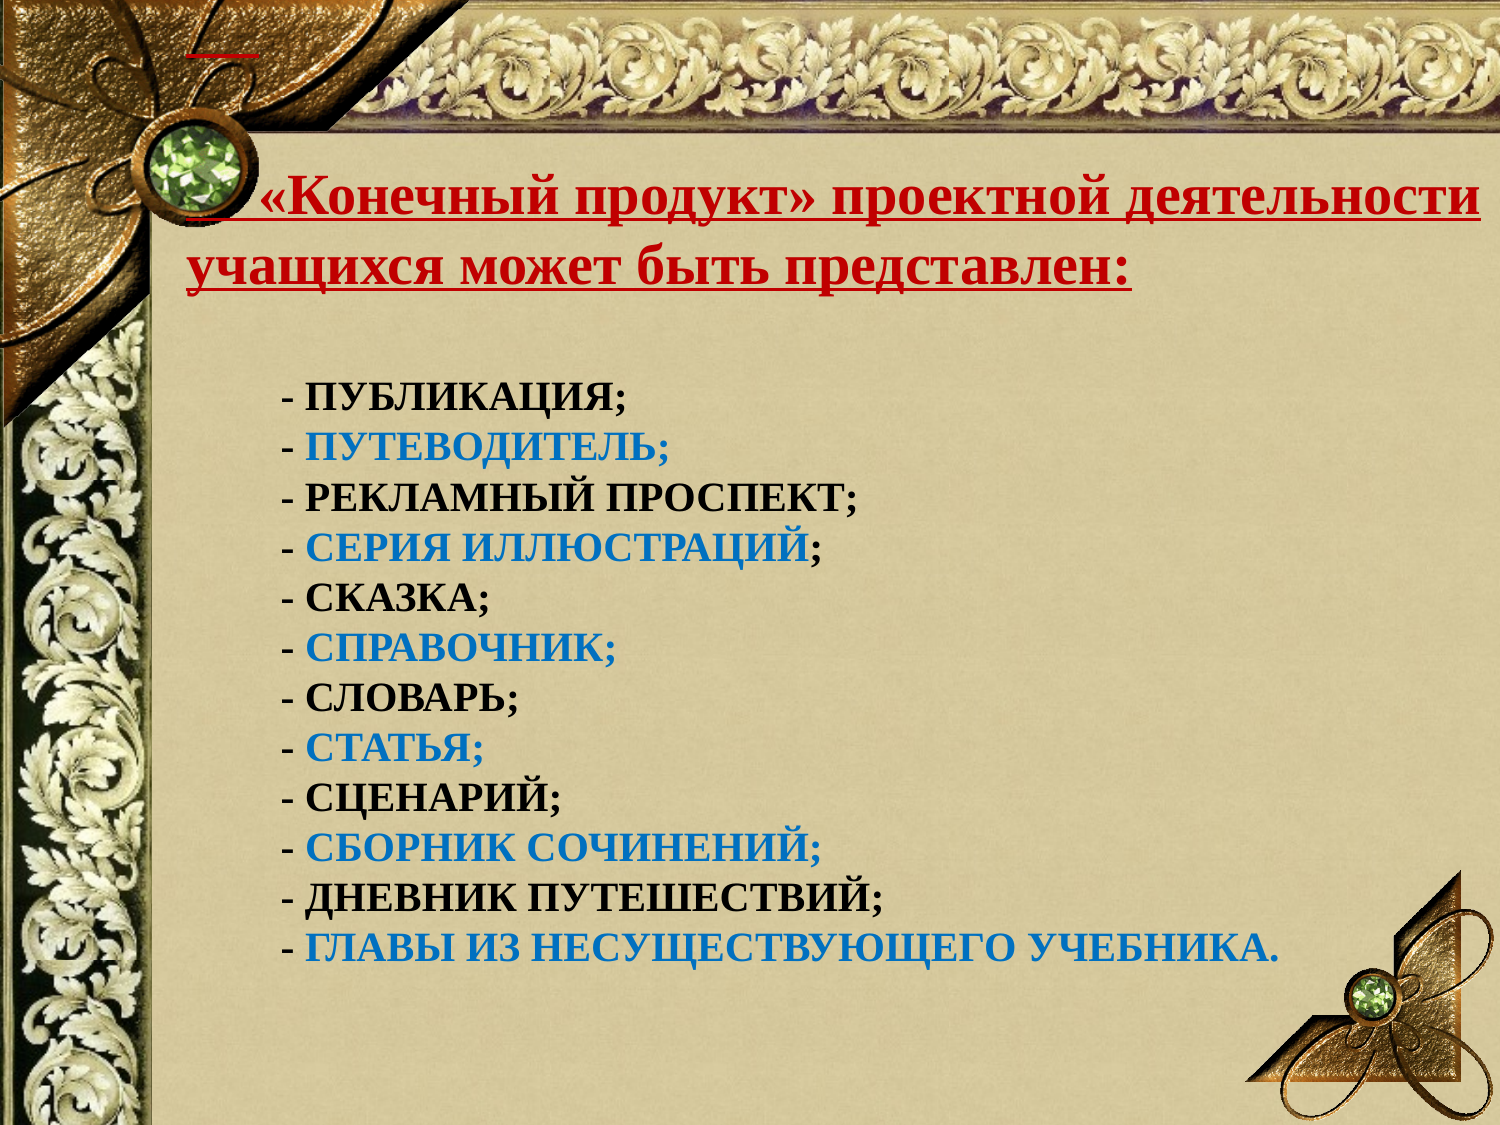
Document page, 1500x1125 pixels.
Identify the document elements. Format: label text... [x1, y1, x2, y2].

title - Публикация; - Путеводитель; - Рекламный проспект; - Серия иллюстраций; - Сказка; - Справочник; - Словарь; - Статья; - Сценарий; - Сборник сочинений; - Дневник путешествий; - Главы из несуществующего учебника. [265, 374, 1394, 1083]
picture [0, 0, 1500, 1125]
list «Конечный продукт» проектной деятельности учащихся может быть представлен: [171, 149, 1500, 374]
